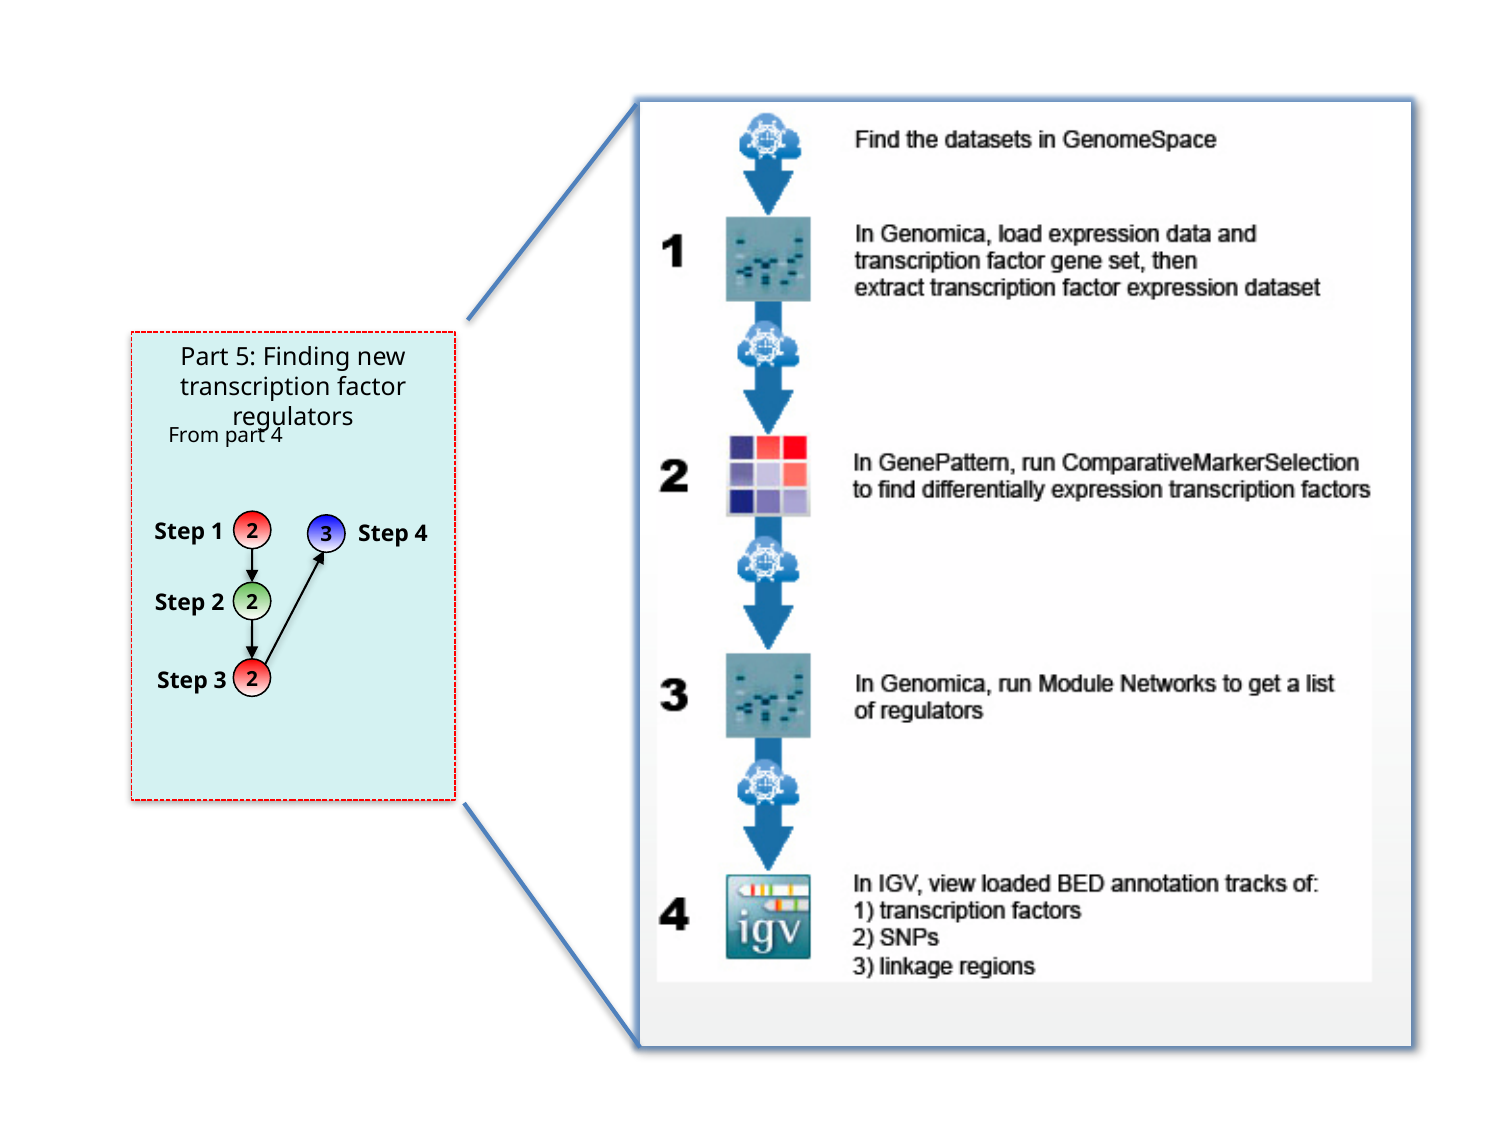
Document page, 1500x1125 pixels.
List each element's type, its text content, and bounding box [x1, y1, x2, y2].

text_box Part 5: Finding new transcription factor regulators [121, 333, 465, 438]
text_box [429, 836, 675, 1014]
text_box Step 4 [343, 510, 444, 553]
text_box [131, 438, 456, 801]
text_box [237, 578, 352, 638]
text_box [443, 127, 661, 297]
text_box 2 [242, 659, 271, 697]
text_box Step 2 [139, 579, 234, 623]
text_box 2 [240, 511, 271, 549]
text_box From part 4 [153, 413, 298, 454]
picture [639, 102, 1411, 1046]
text_box Step 1 [139, 509, 240, 552]
text_box 3 [307, 514, 343, 553]
text_box Step 3 [142, 658, 242, 701]
